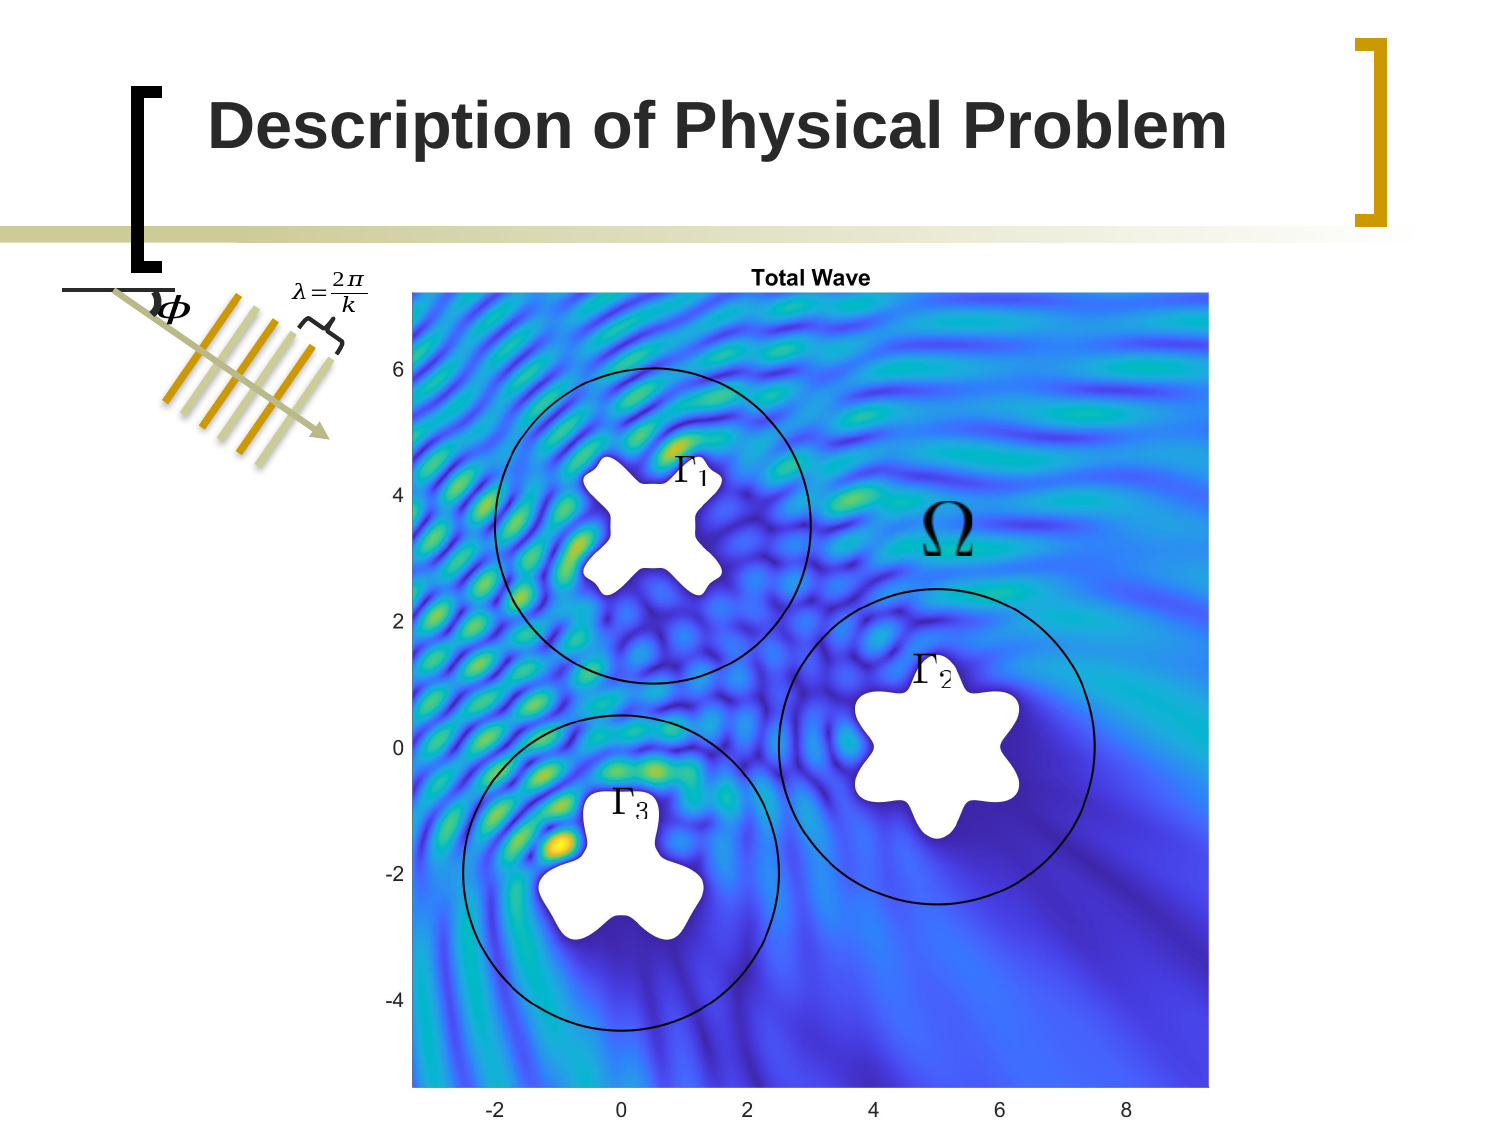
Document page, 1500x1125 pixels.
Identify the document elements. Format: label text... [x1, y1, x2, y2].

text_box Description of Physical Problem [192, 74, 1301, 169]
picture [385, 267, 1210, 1118]
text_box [62, 267, 370, 478]
